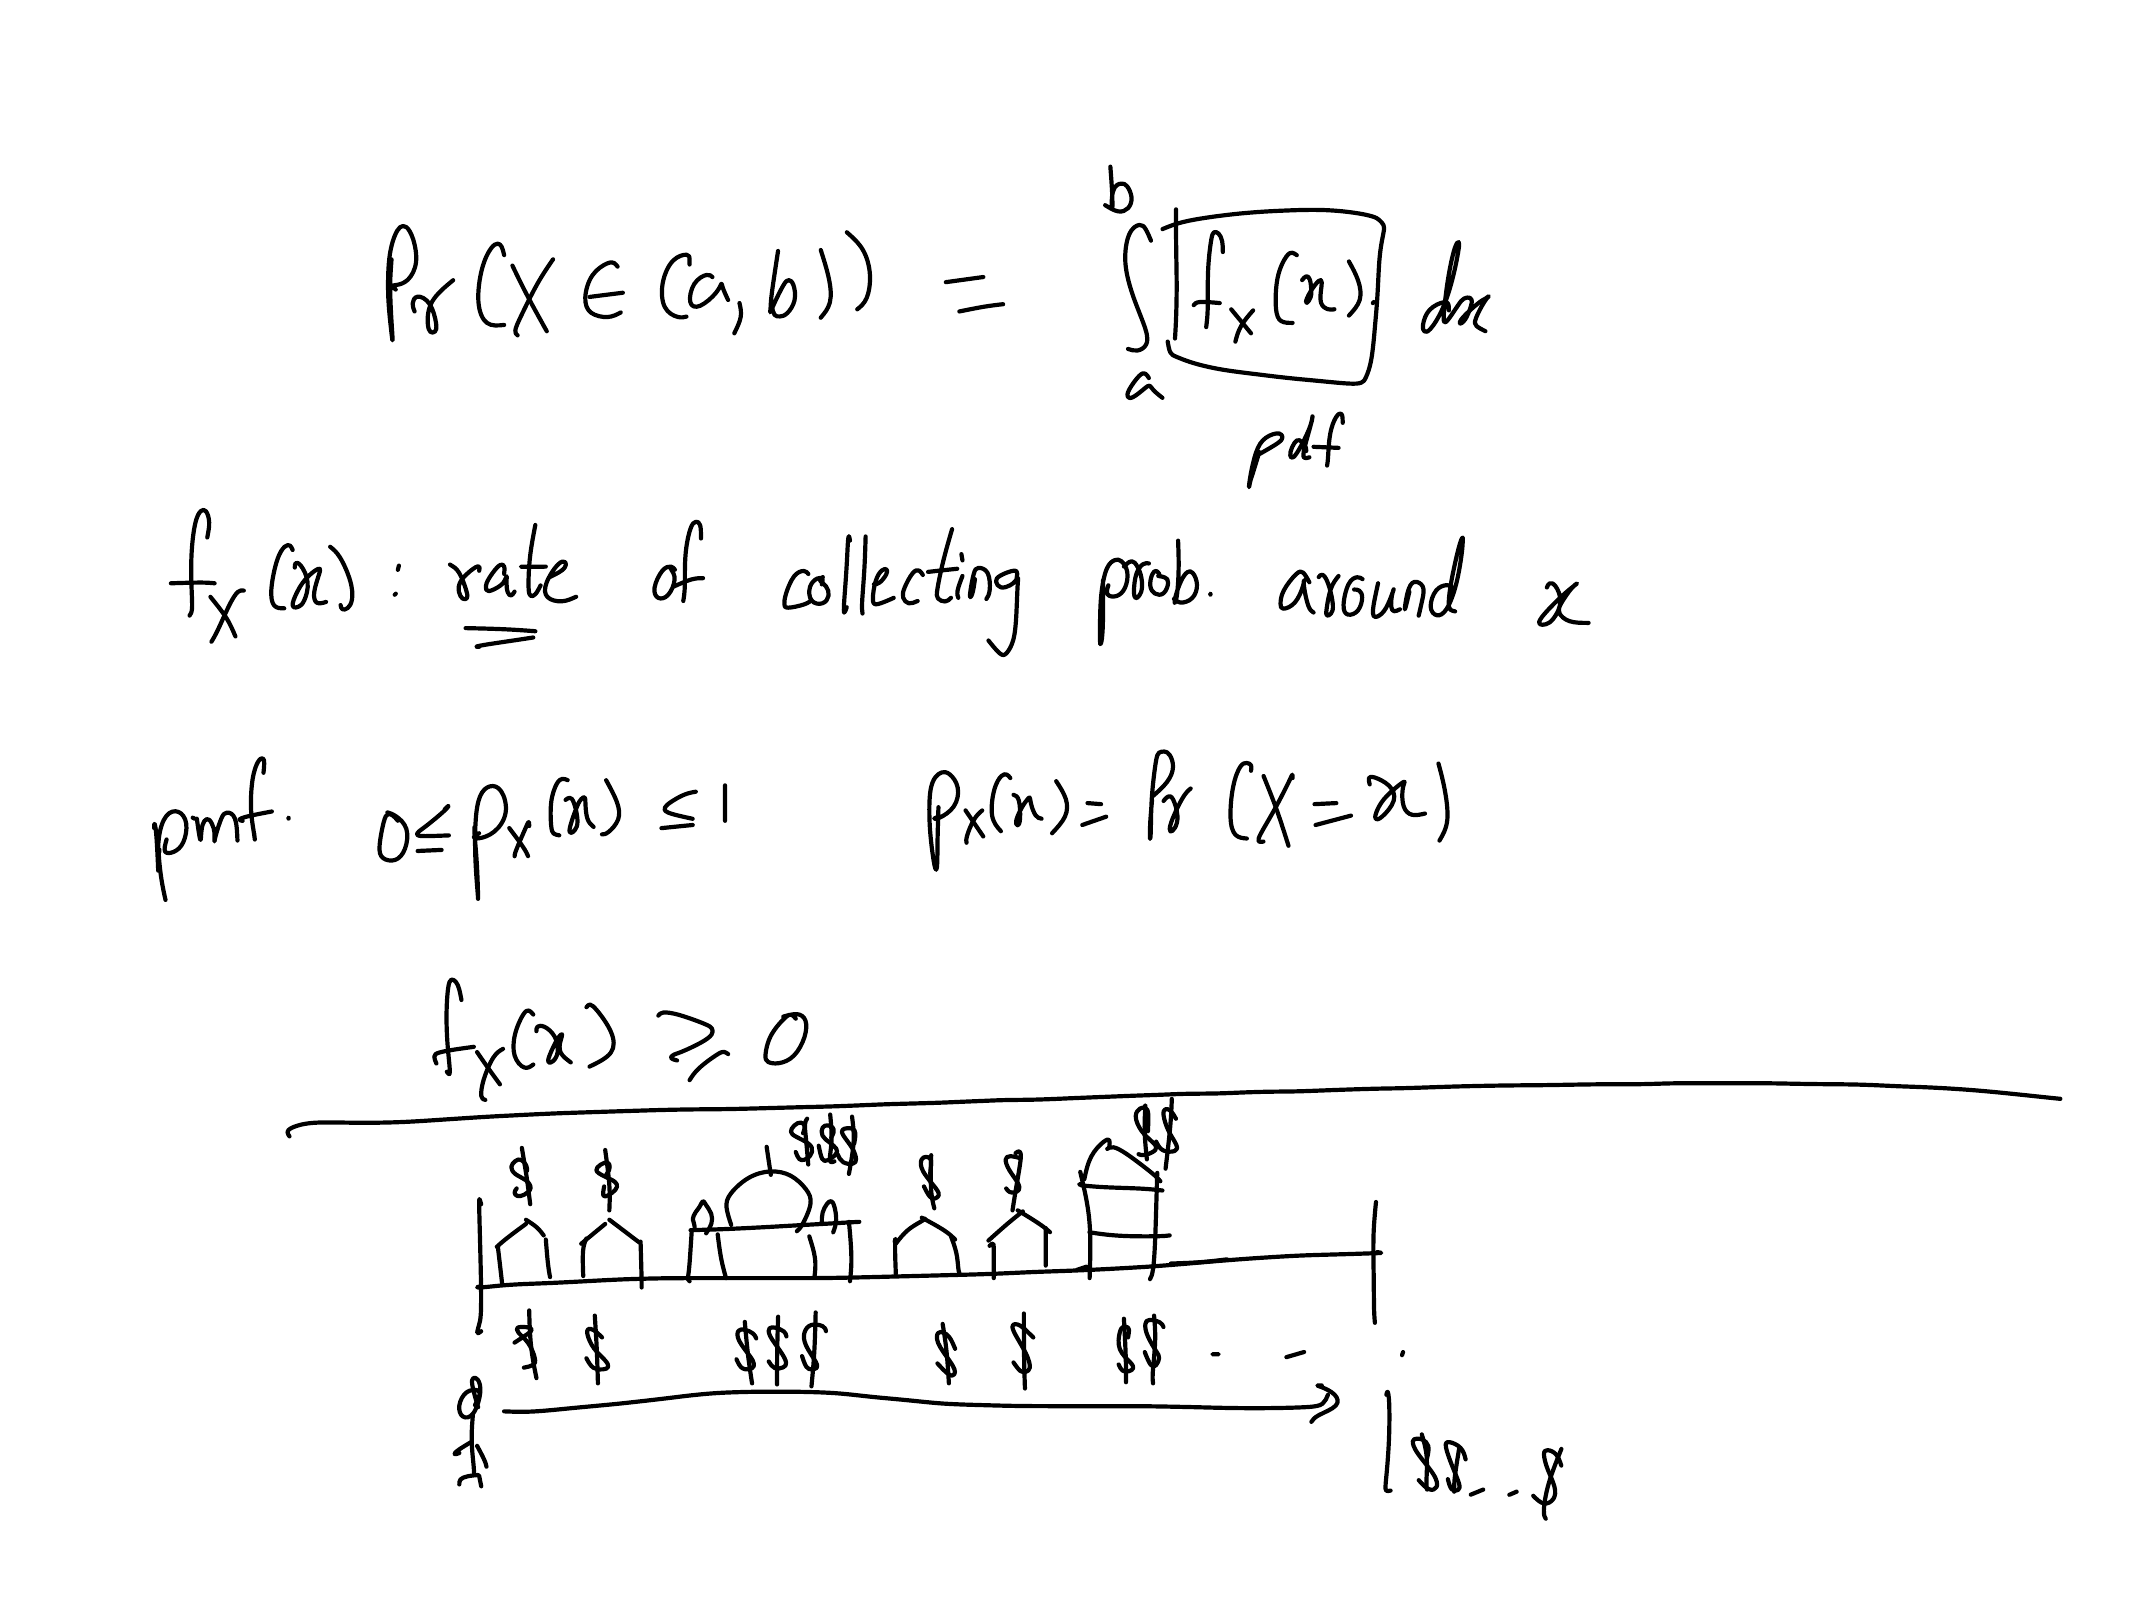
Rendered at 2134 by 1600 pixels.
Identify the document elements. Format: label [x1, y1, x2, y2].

text_box [153, 166, 2061, 1519]
